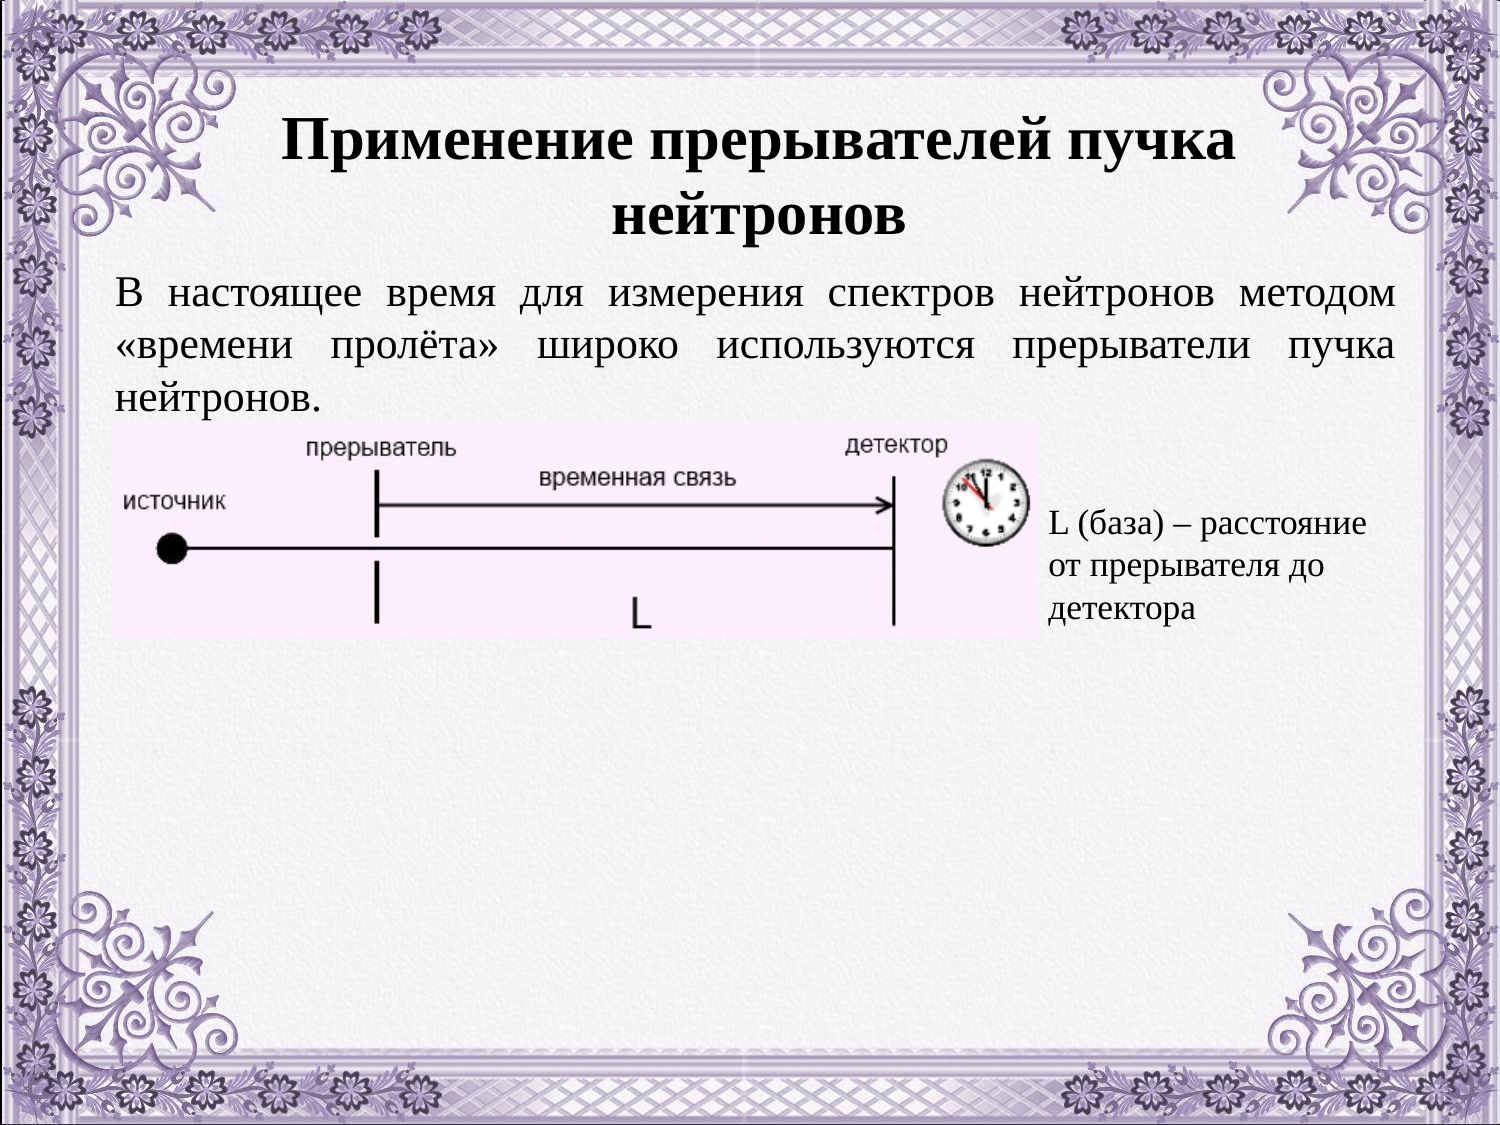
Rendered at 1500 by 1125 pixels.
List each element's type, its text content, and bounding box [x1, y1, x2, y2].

text_box В настоящее время для измерения спектров нейтронов методом «времени пролёта» широко используются прерыватели пучка нейтронов. [100, 255, 1412, 428]
text_box Применение прерывателей пучка нейтронов [266, 90, 1253, 255]
text_box L (база) – расстояние от прерывателя до детектора [1043, 491, 1424, 634]
picture [0, 0, 1500, 1125]
